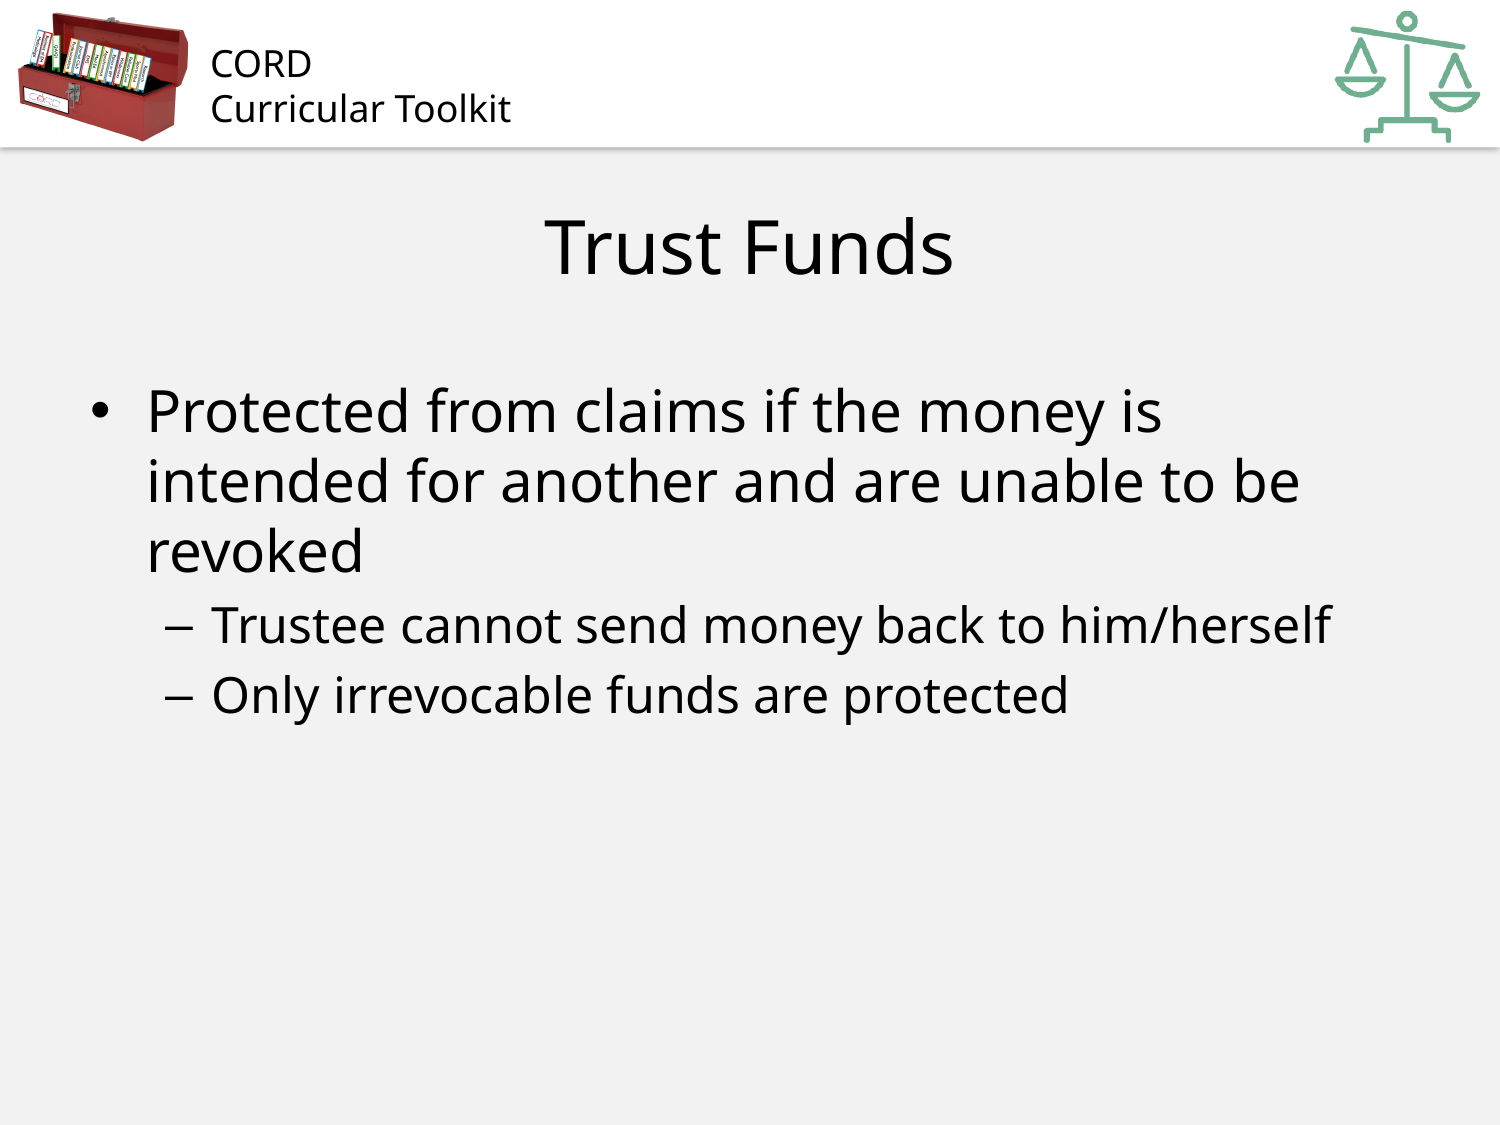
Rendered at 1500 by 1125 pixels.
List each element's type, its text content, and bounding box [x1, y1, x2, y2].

picture [1324, 0, 1489, 159]
list Protected from claims if the money is intended for another and are unable to be revoked Trustee cannot send money back to him/herself Only irrevocable funds are protected [75, 366, 1425, 1100]
title Trust Funds [75, 150, 1425, 339]
